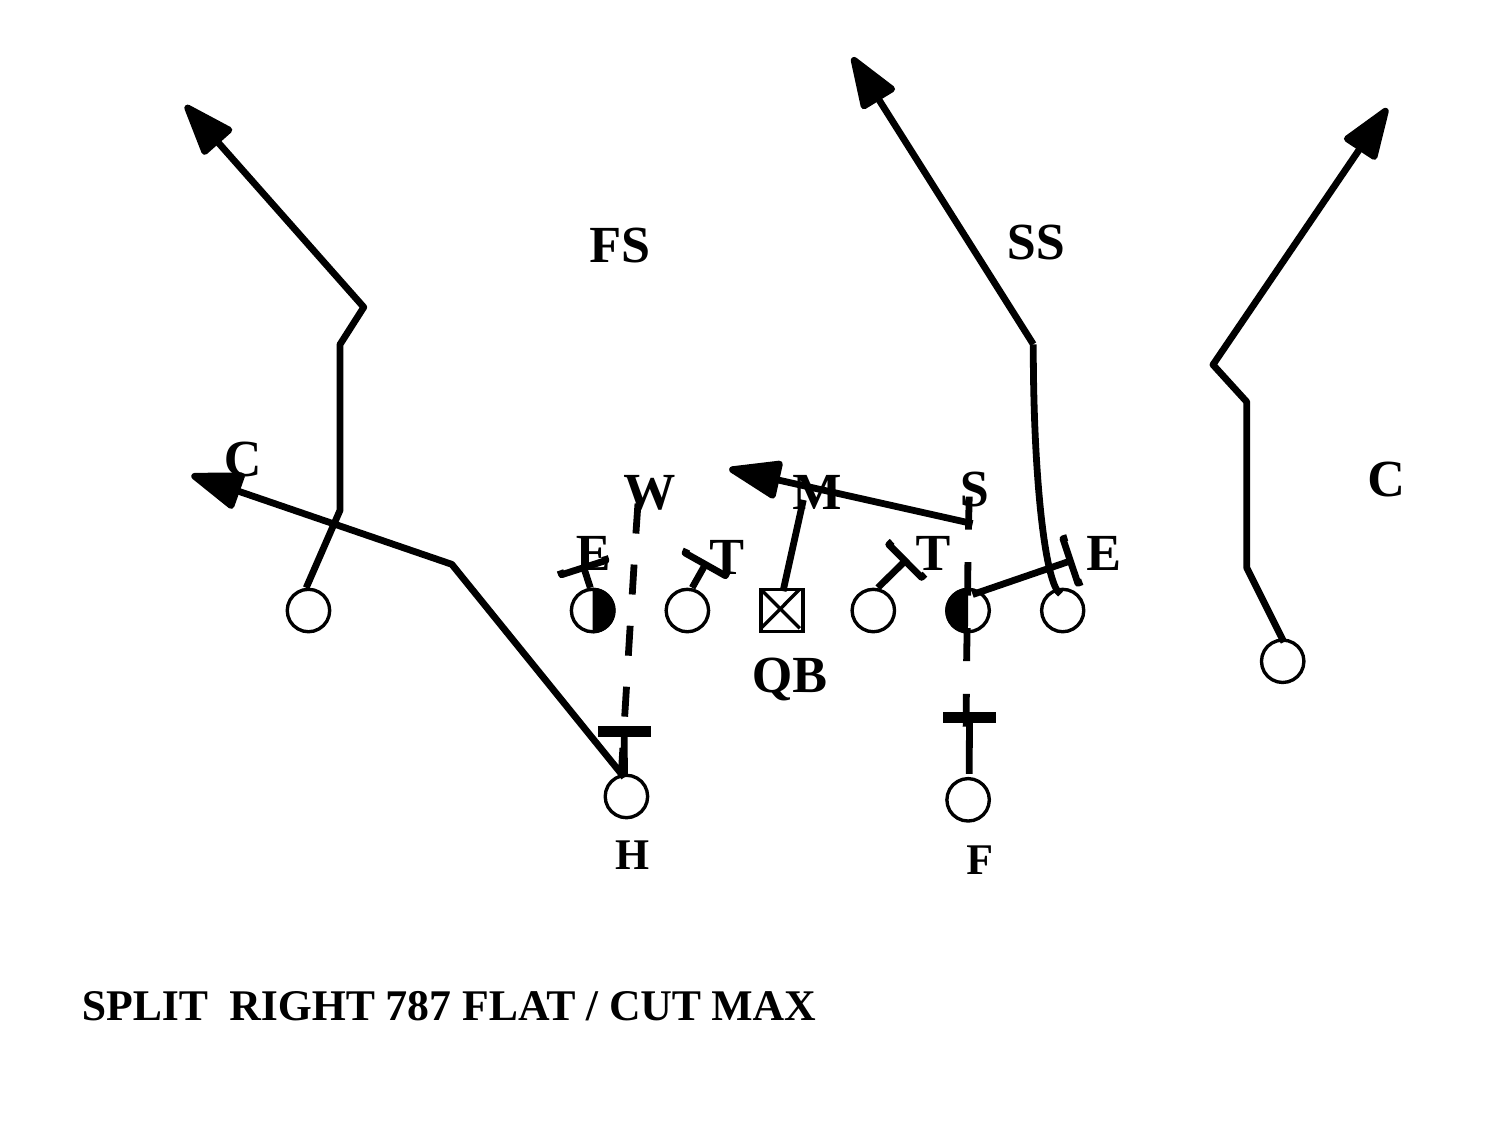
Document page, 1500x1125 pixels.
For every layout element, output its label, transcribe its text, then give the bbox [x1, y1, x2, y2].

text_box [601, 729, 648, 734]
text_box M [792, 457, 842, 521]
text_box [888, 541, 925, 578]
text_box [187, 108, 229, 152]
text_box [946, 589, 969, 632]
text_box FS [589, 210, 651, 274]
text_box E [575, 518, 611, 582]
text_box QB [751, 640, 828, 703]
text_box [188, 112, 364, 523]
text_box [732, 464, 780, 496]
text_box [854, 60, 892, 106]
text_box [946, 778, 990, 822]
text_box [1041, 589, 1084, 632]
text_box [287, 589, 330, 632]
text_box H [615, 825, 650, 879]
text_box [1062, 537, 1083, 584]
text_box [592, 589, 615, 632]
text_box [296, 548, 318, 588]
text_box [1261, 640, 1304, 683]
text_box S [959, 454, 989, 517]
text_box SS [1006, 207, 1066, 271]
text_box [1033, 344, 1063, 595]
text_box [605, 775, 648, 818]
text_box [968, 589, 990, 632]
text_box [946, 715, 966, 720]
text_box C [224, 423, 262, 487]
text_box T [915, 518, 951, 582]
text_box [685, 549, 728, 576]
text_box [852, 589, 895, 632]
text_box E [1086, 518, 1122, 582]
text_box [1212, 125, 1383, 643]
text_box [760, 589, 803, 632]
text_box W [623, 457, 676, 521]
text_box T [709, 522, 745, 585]
text_box [194, 475, 242, 506]
text_box F [966, 830, 994, 884]
text_box [560, 556, 606, 575]
text_box [666, 589, 709, 632]
text_box C [1367, 444, 1405, 507]
text_box [232, 490, 621, 776]
text_box [1347, 111, 1386, 157]
text_box [571, 589, 592, 632]
text_box SPLIT RIGHT 787 FLAT / CUT MAX [81, 976, 828, 1030]
text_box [967, 715, 993, 720]
